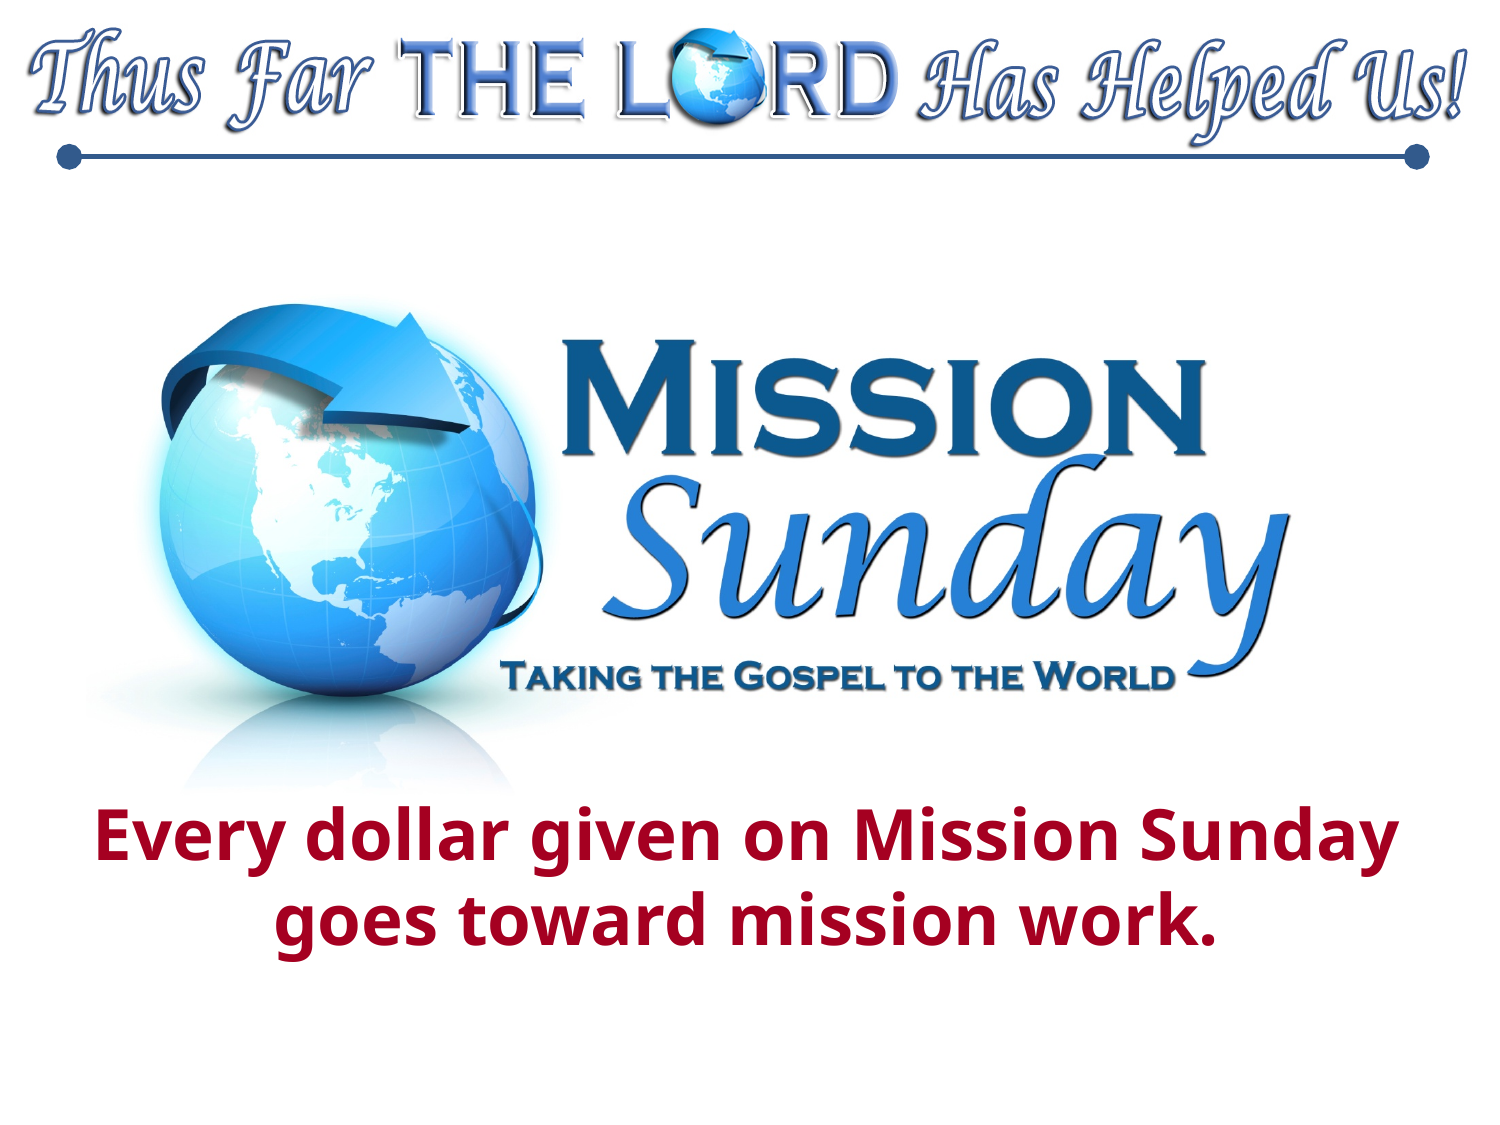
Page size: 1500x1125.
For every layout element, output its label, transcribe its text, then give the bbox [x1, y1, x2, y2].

picture [0, 0, 1500, 1125]
text_box Every dollar given on Mission Sunday goes toward mission work. [77, 782, 1416, 968]
